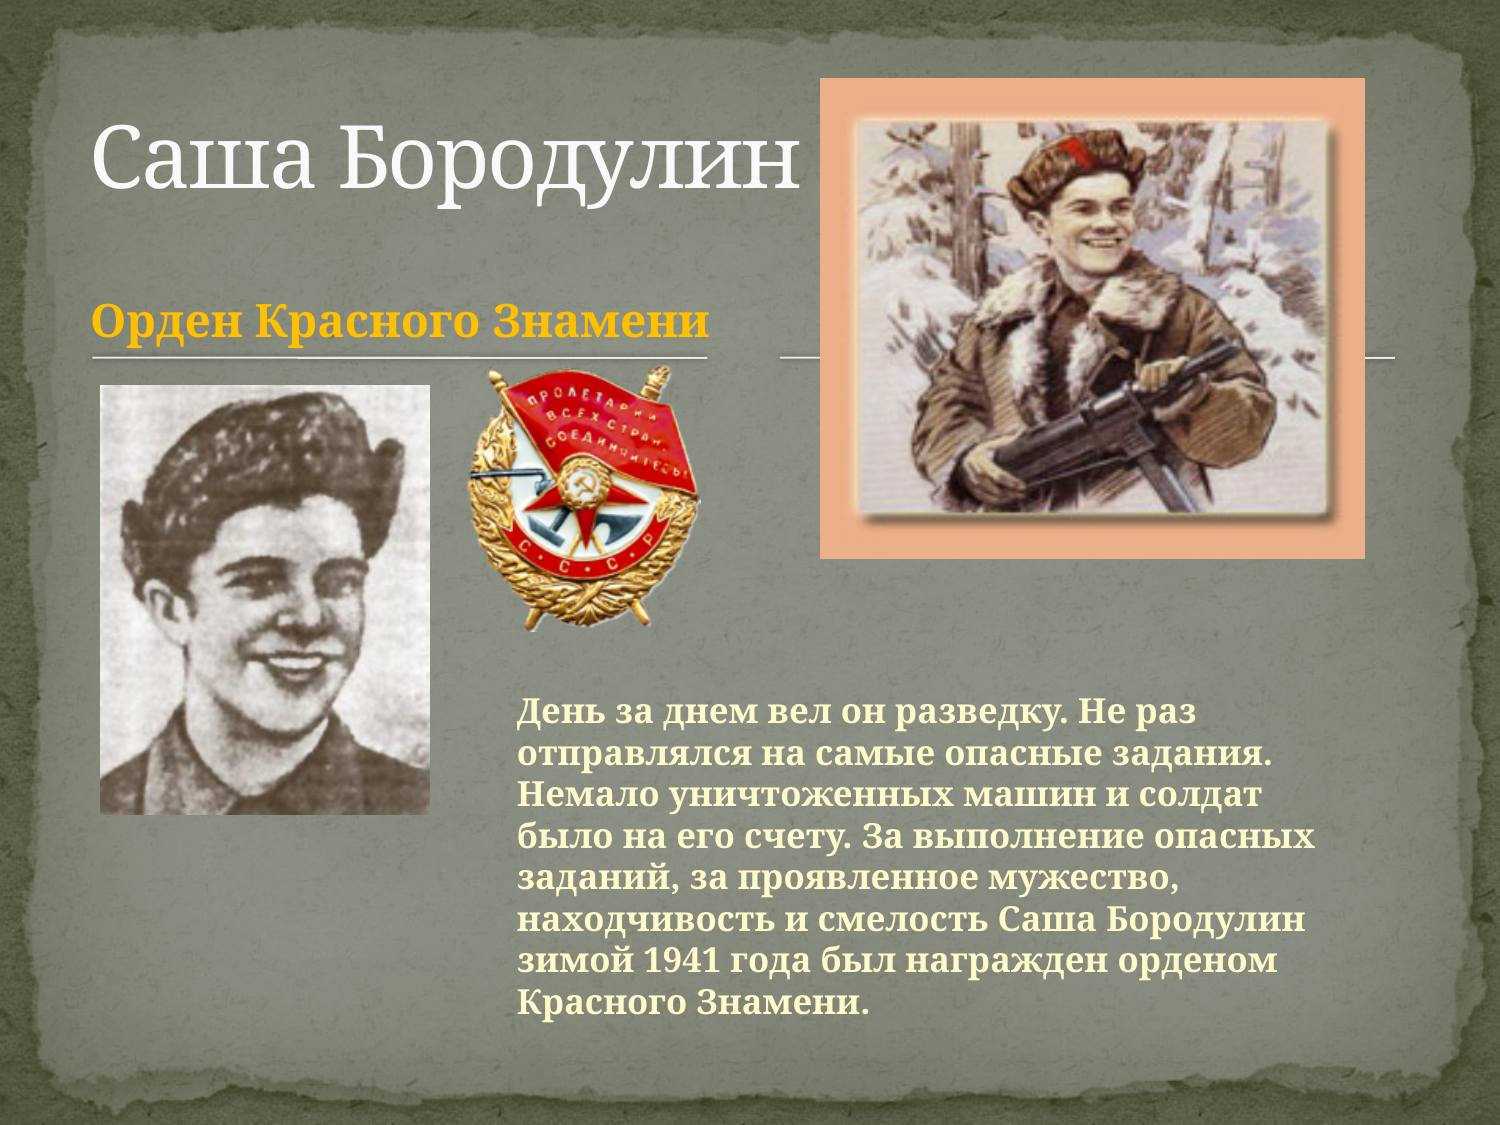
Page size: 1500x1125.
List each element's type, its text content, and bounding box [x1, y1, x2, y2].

title Саша Бородулин [74, 25, 1425, 213]
list День за днем вел он разведку. Не раз отправлялся на самые опасные задания. Немало уничтоженных машин и солдат было на его счету. За выполнение опасных заданий, за проявленное мужество, находчивость и смелость Саша Бородулин зимой 1941 года был награжден орденом Красного Знамени. [500, 667, 1366, 1072]
picture [466, 361, 701, 632]
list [102, 387, 429, 813]
picture [820, 78, 1365, 559]
list Орден Красного Знамени [73, 228, 740, 357]
